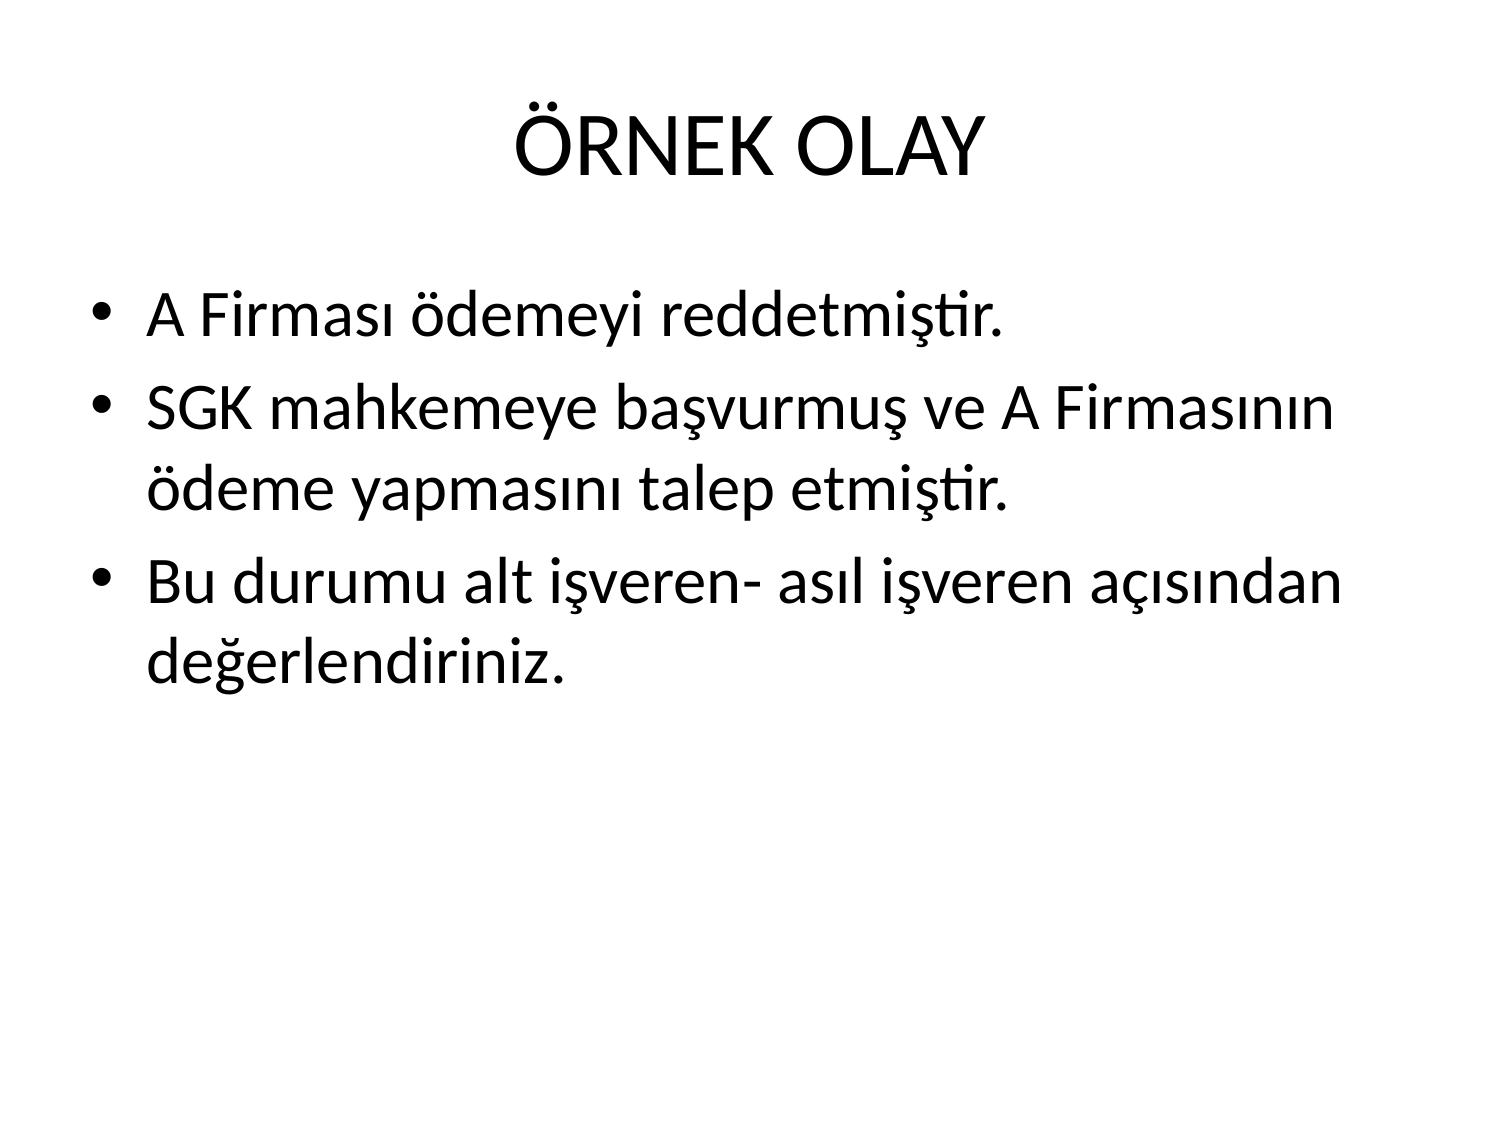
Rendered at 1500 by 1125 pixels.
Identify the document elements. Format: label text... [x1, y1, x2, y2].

list A Firması ödemeyi reddetmiştir. SGK mahkemeye başvurmuş ve A Firmasının ödeme yapmasını talep etmiştir. Bu durumu alt işveren- asıl işveren açısından değerlendiriniz. [75, 262, 1425, 1005]
title ÖRNEK OLAY [75, 45, 1425, 233]
